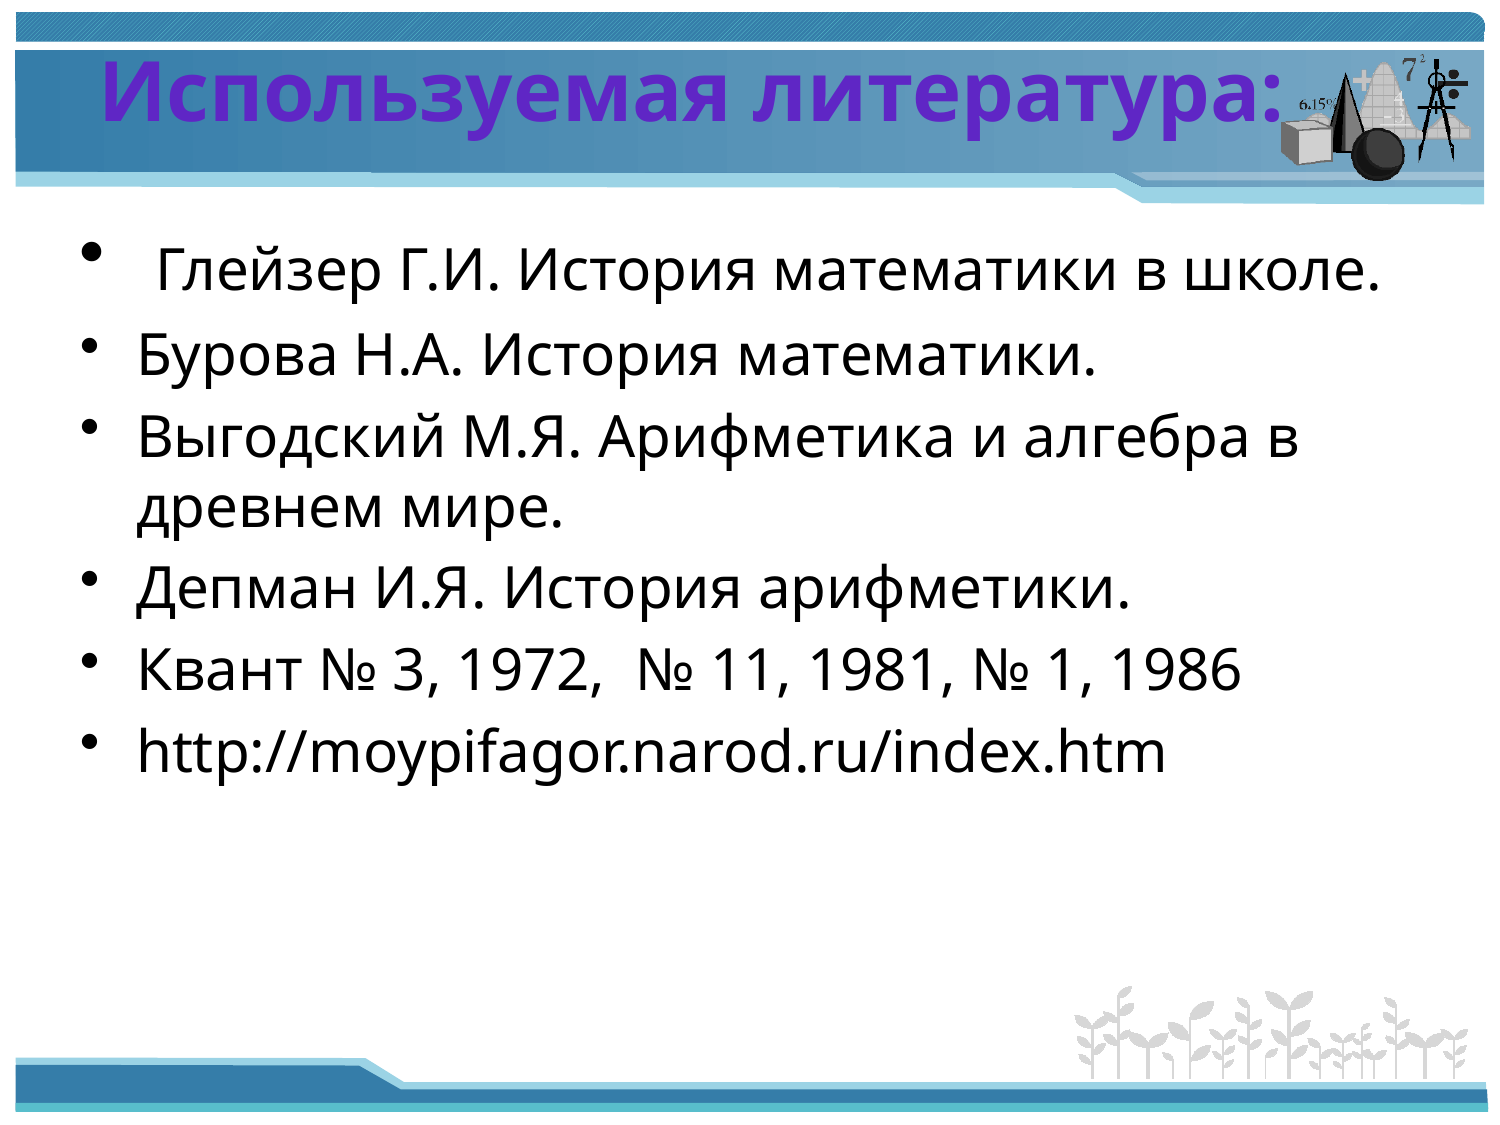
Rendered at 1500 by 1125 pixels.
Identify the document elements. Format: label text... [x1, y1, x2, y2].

picture [1281, 54, 1471, 181]
title Используемая литература: [64, 101, 1320, 185]
list Глейзер Г.И. История математики в школе. Бурова Н.А. История математики. Выгодский М.Я. Арифметика и алгебра в древнем мире. Депман И.Я. История арифметики. Квант № 3, 1972, № 11, 1981, № 1, 1986 http://moypifagor.narod.ru/index.htm [64, 207, 1461, 1013]
